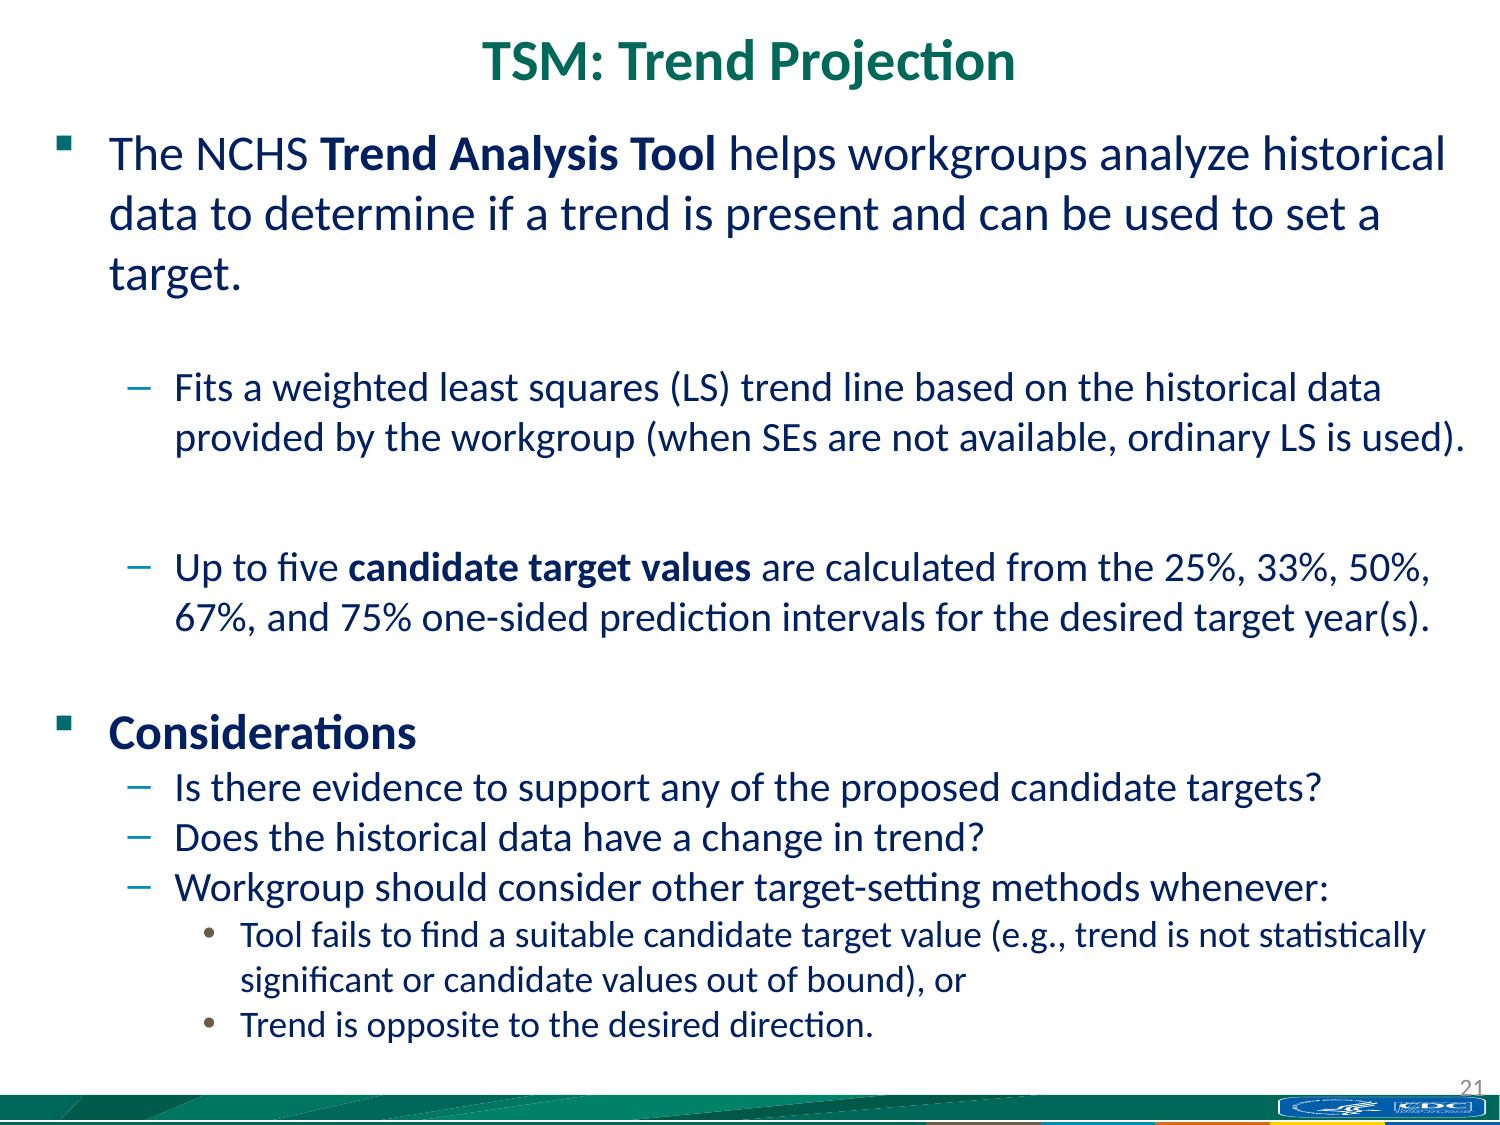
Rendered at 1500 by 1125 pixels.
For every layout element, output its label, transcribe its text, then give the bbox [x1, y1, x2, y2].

title TSM: Trend Projection [75, 26, 1425, 95]
text_box 21 [1424, 1064, 1500, 1125]
list The NCHS Trend Analysis Tool helps workgroups analyze historical data to determine if a trend is present and can be used to set a target. Fits a weighted least squares (LS) trend line based on the historical data provided by the workgroup (when SEs are not available, ordinary LS is used). Up to five candidate target values are calculated from the 25%, 33%, 50%, 67%, and 75% one-sided prediction intervals for the desired target year(s). Considerations Is there evidence to support any of the proposed candidate targets? Does the historical data have a change in trend? Workgroup should consider other target-setting methods whenever: Tool fails to find a suitable candidate target value (e.g., trend is not statistically significant or candidate values out of bound), or Trend is opposite to the desired direction. [37, 112, 1488, 1088]
